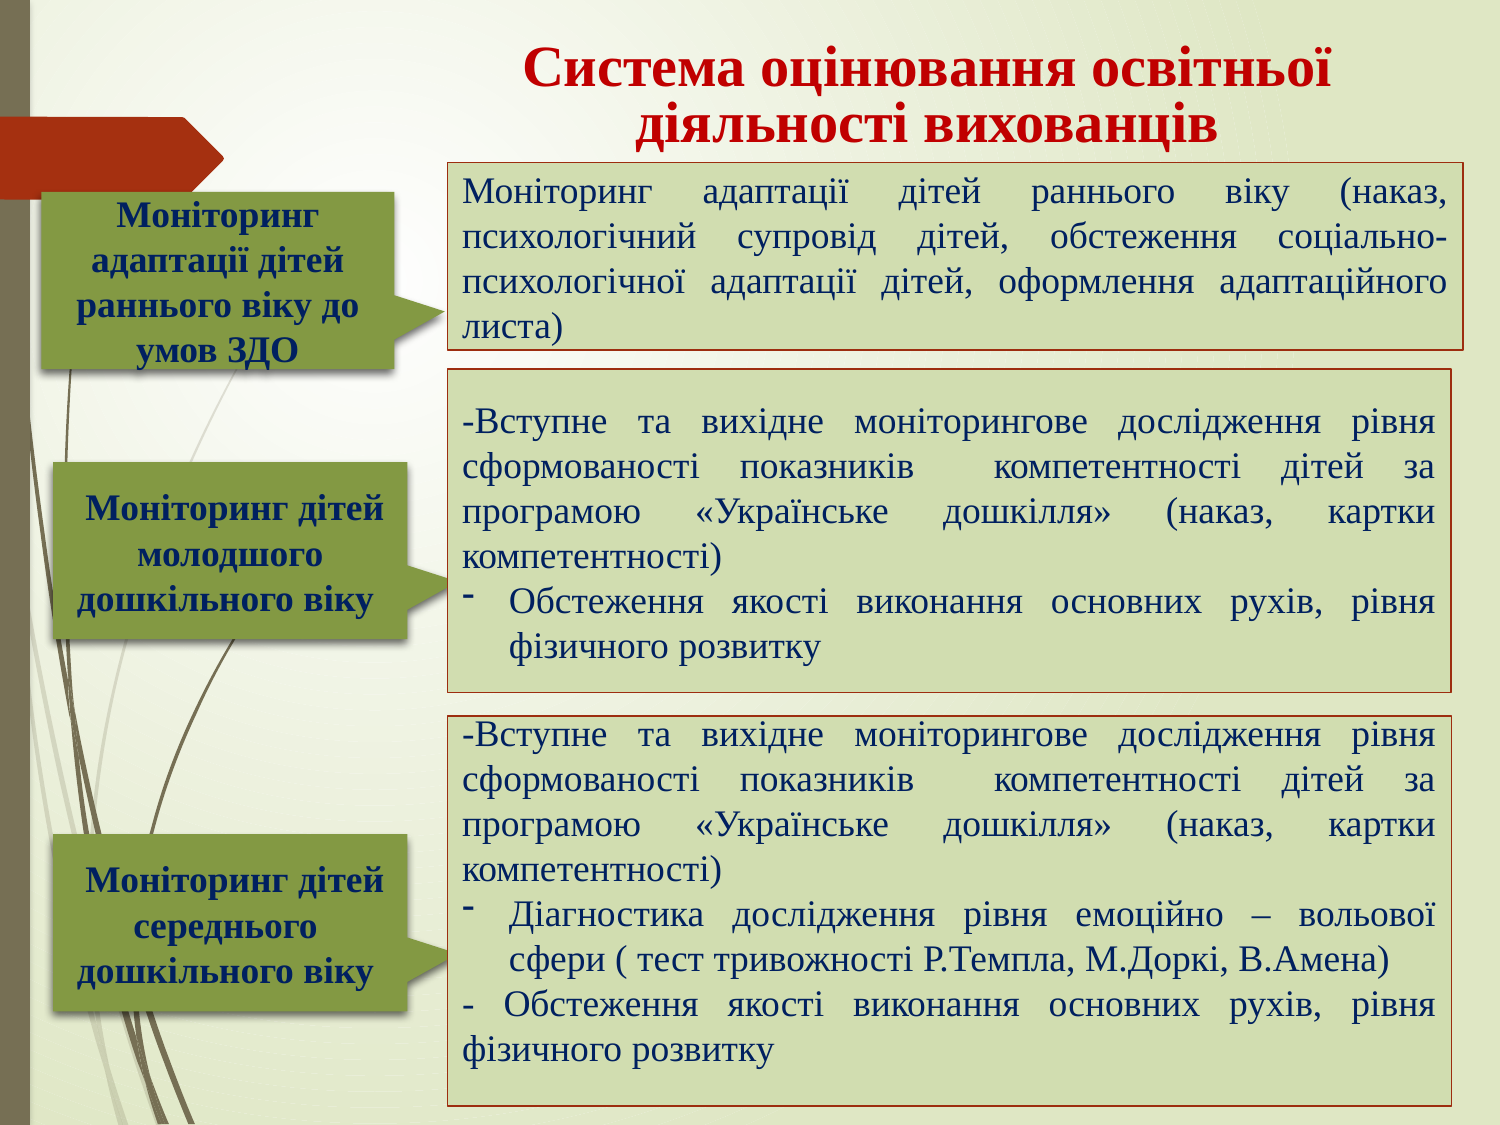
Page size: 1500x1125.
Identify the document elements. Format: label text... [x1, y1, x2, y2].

text_box -Вступне та вихідне моніторингове дослідження рівня сформованості показників компетентності дітей за програмою «Українське дошкілля» (наказ, картки компетентності) Діагностика дослідження рівня емоційно – вольової сфери ( тест тривожності Р.Темпла, М.Доркі, В.Амена) - Обстеження якості виконання основних рухів, рівня фізичного розвитку [447, 715, 1452, 1107]
text_box Моніторинг адаптації дітей раннього віку (наказ, психологічний супровід дітей, обстеження соціально- психологічної адаптації дітей, оформлення адаптаційного листа) [447, 162, 1464, 351]
text_box Система оцінювання освітньої діяльності вихованців [478, 34, 1376, 161]
text_box -Вступне та вихідне моніторингове дослідження рівня сформованості показників компетентності дітей за програмою «Українське дошкілля» (наказ, картки компетентності) Обстеження якості виконання основних рухів, рівня фізичного розвитку [447, 368, 1452, 693]
text_box Моніторинг дітей молодшого дошкільного віку [53, 462, 447, 640]
text_box Моніторинг адаптації дітей раннього віку до умов ЗДО [41, 191, 445, 370]
text_box Моніторинг дітей середнього дошкільного віку [53, 834, 447, 1012]
